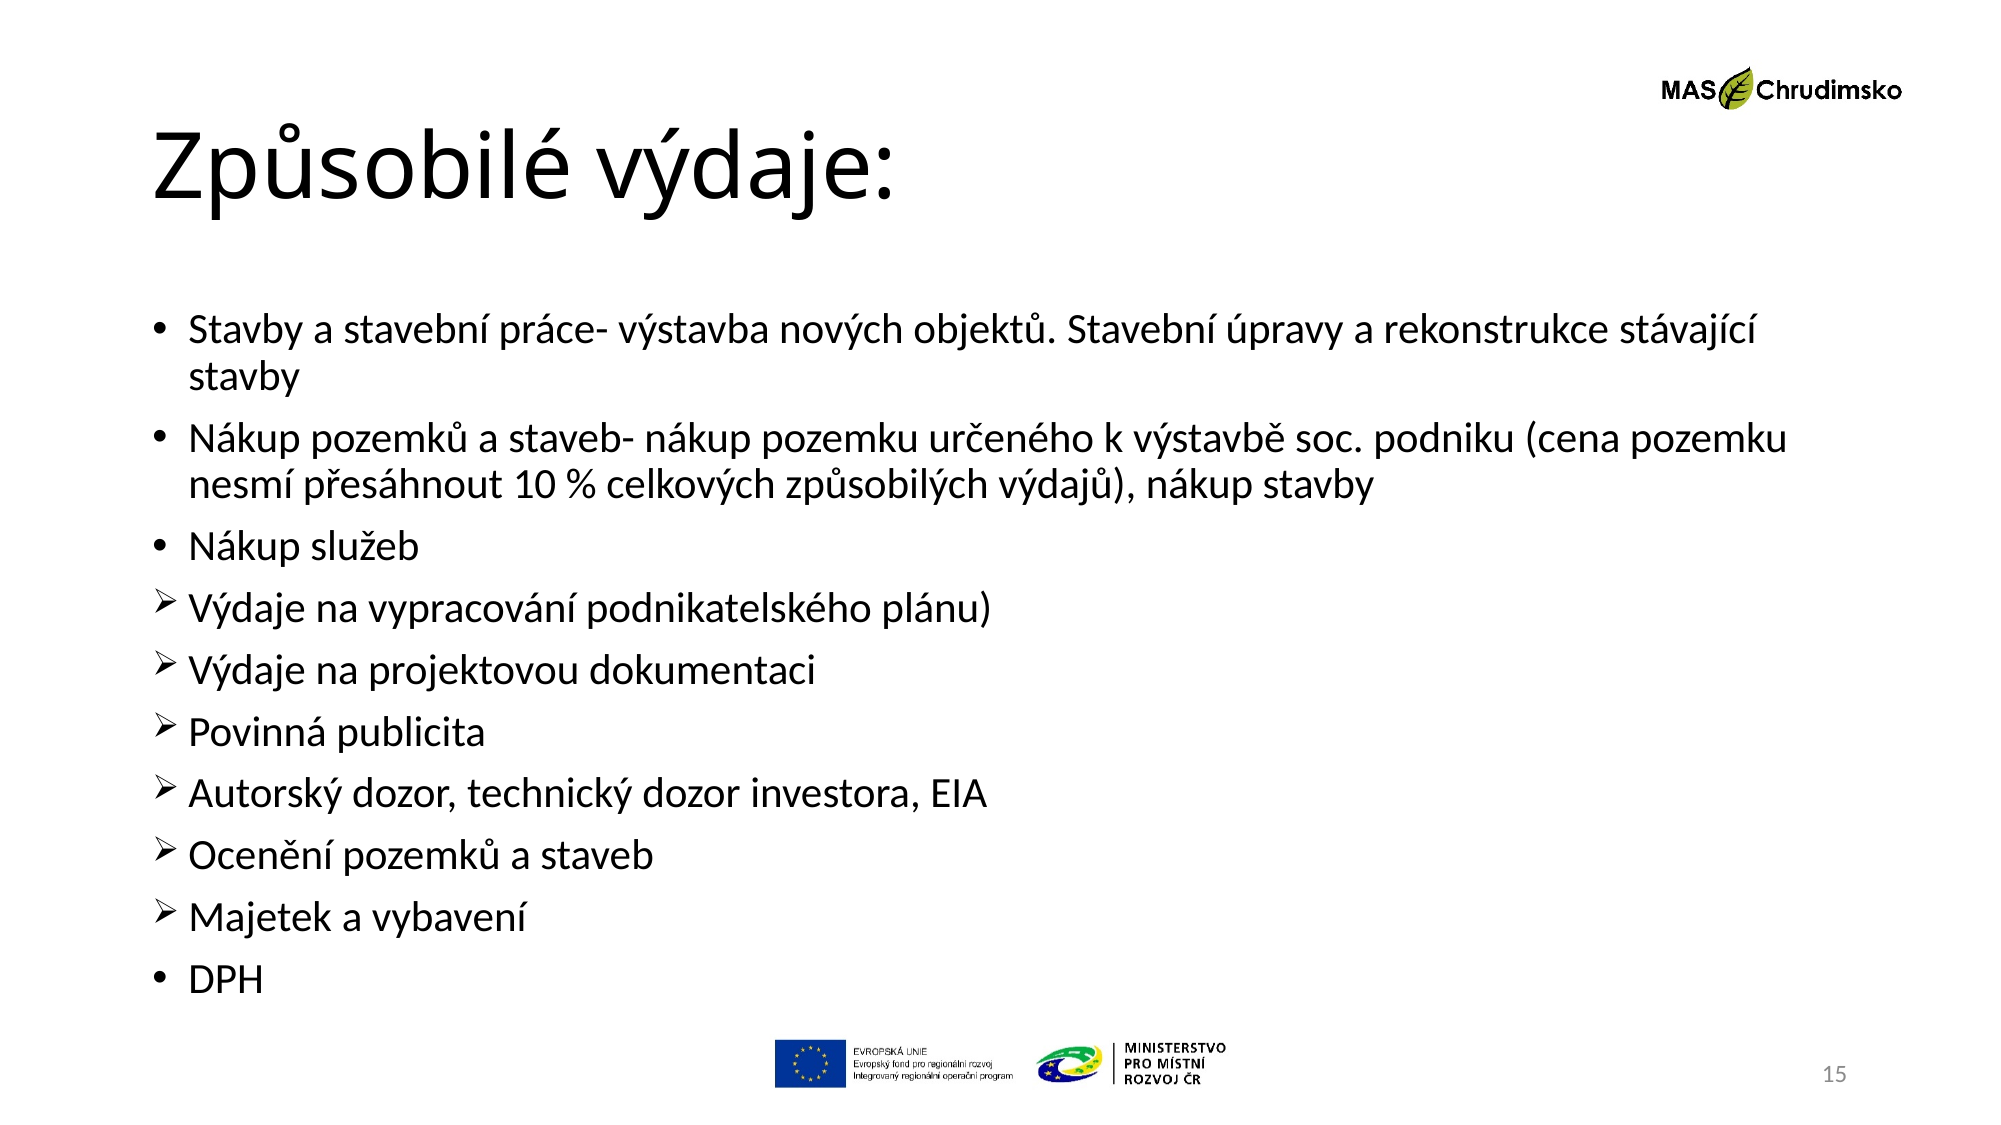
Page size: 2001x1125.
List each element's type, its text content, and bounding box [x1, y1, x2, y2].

picture [1641, 59, 1922, 116]
slide_number 15 [1412, 1042, 1863, 1103]
list Stavby a stavební práce- výstavba nových objektů. Stavební úpravy a rekonstrukce stávající stavby Nákup pozemků a staveb- nákup pozemku určeného k výstavbě soc. podniku (cena pozemku nesmí přesáhnout 10 % celkových způsobilých výdajů), nákup stavby Nákup služeb Výdaje na vypracování podnikatelského plánu) Výdaje na projektovou dokumentaci Povinná publicita Autorský dozor, technický dozor investora, EIA Ocenění pozemků a staveb Majetek a vybavení DPH [137, 299, 1863, 1014]
picture [759, 1023, 1241, 1103]
title Způsobilé výdaje: [137, 59, 1863, 278]
